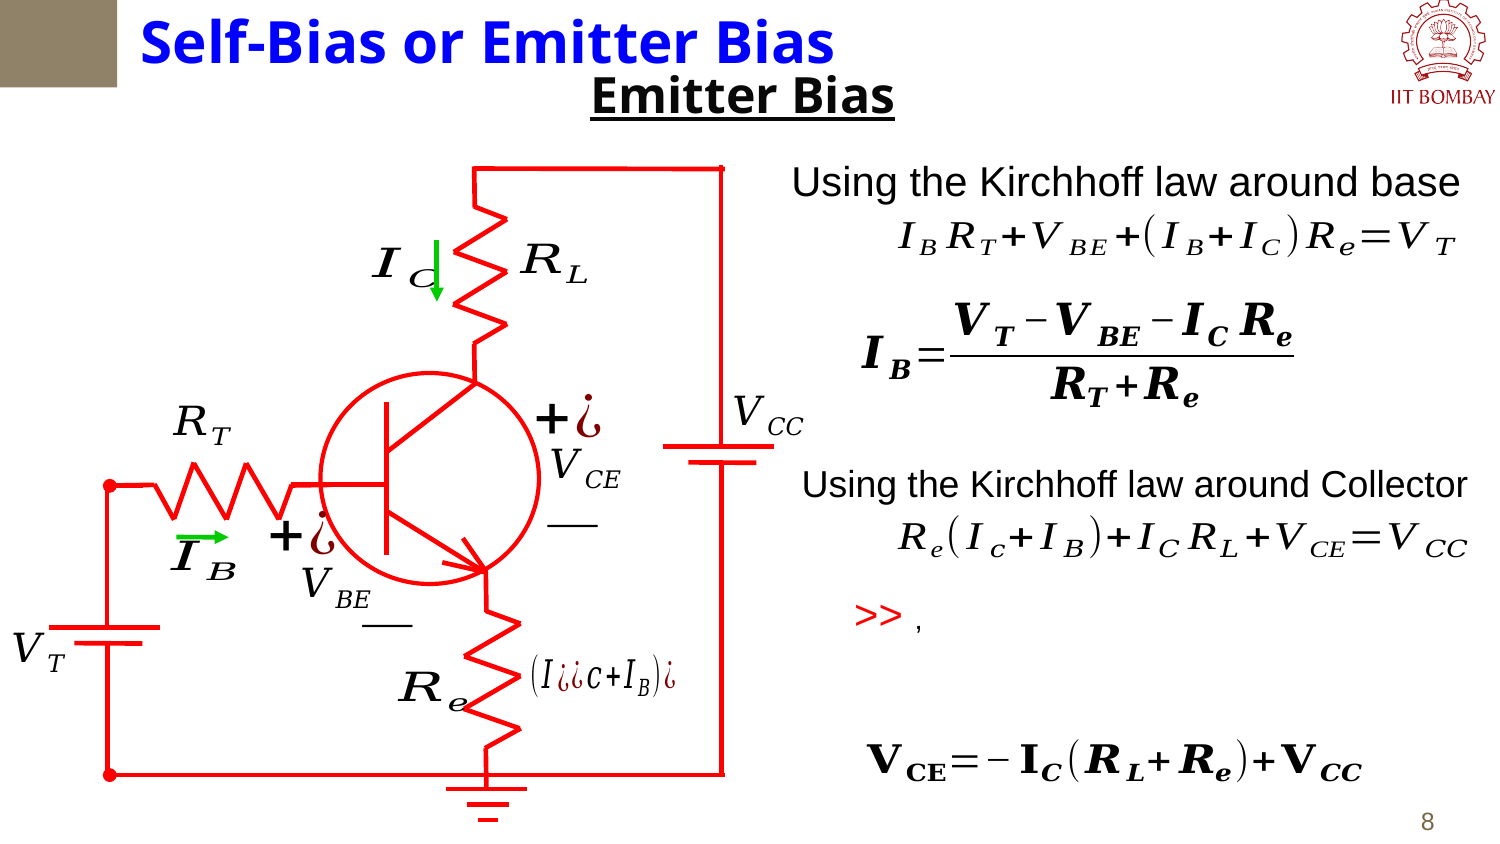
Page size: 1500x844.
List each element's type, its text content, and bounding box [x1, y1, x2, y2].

text_box Using the Kirchhoff law around base [776, 147, 1488, 212]
text_box Self-Bias or Emitter Bias [125, 0, 851, 83]
picture [1390, 0, 1496, 104]
text_box Using the Kirchhoff law around Collector [809, 452, 1494, 513]
text_box [0, 0, 118, 88]
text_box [10, 164, 806, 821]
text_box Emitter Bias [575, 56, 910, 132]
text_box 8 [1406, 798, 1500, 843]
